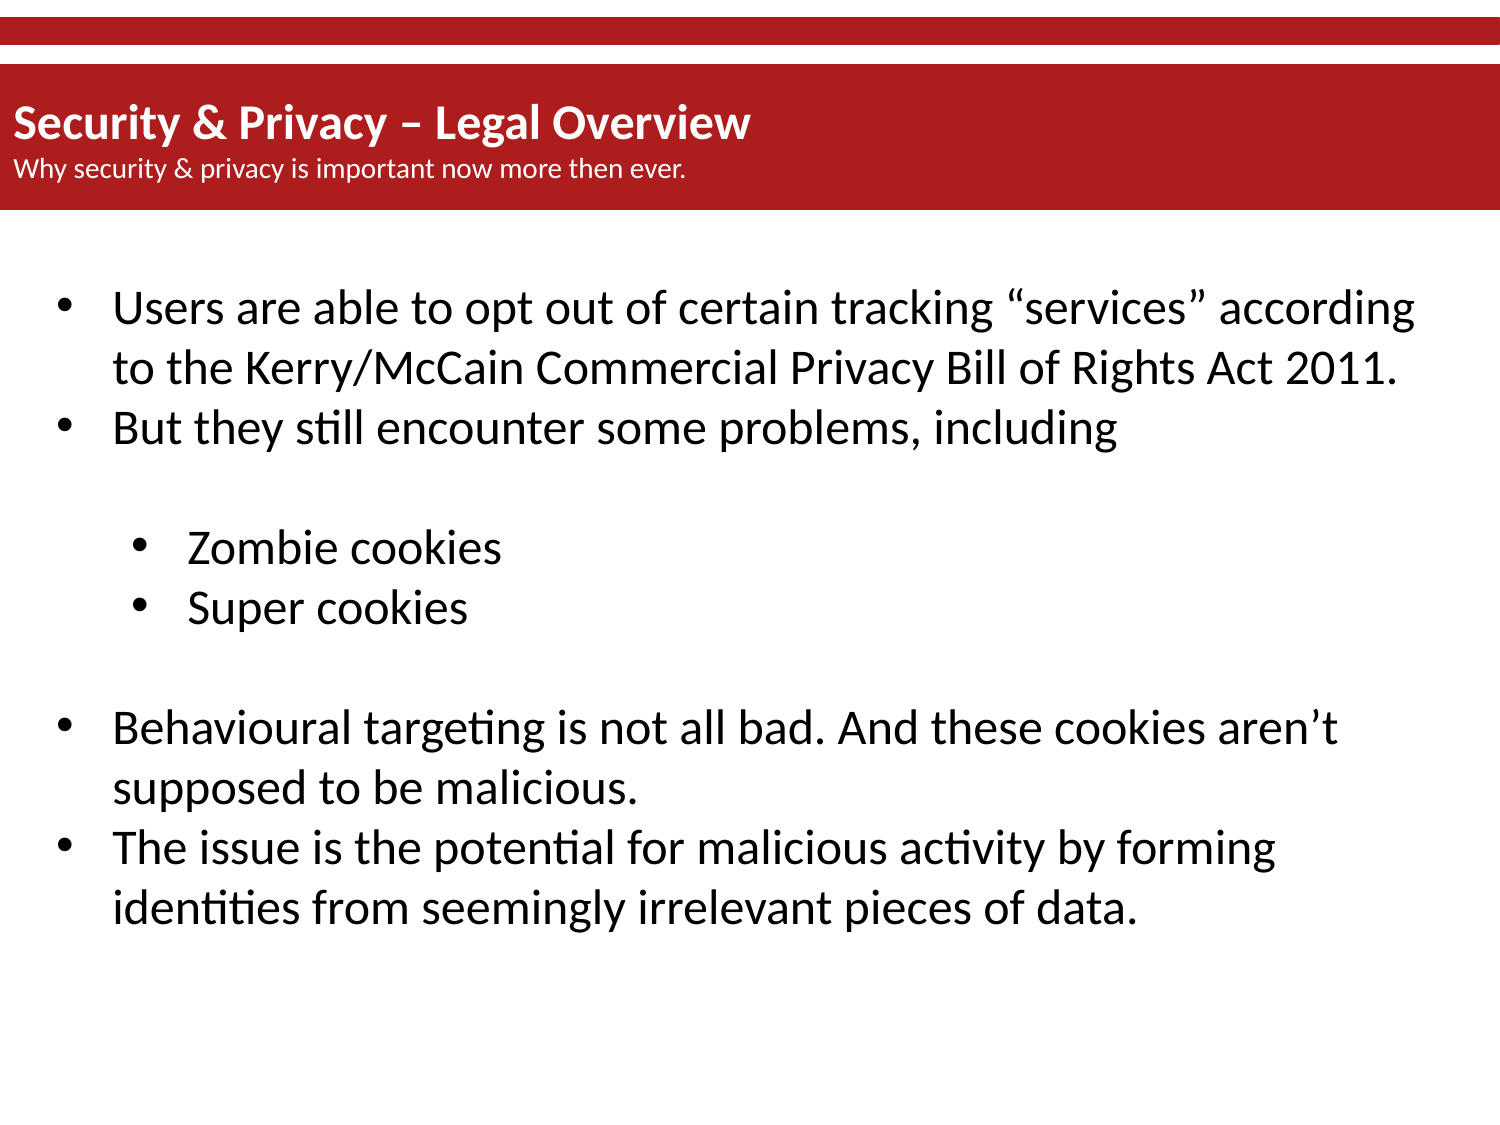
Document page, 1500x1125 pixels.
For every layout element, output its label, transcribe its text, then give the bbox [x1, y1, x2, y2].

text_box Security & Privacy – Legal Overview Why security & privacy is important now more then ever. [0, 64, 1500, 210]
text_box Users are able to opt out of certain tracking “services” according to the Kerry/McCain Commercial Privacy Bill of Rights Act 2011. But they still encounter some problems, including Zombie cookies Super cookies Behavioural targeting is not all bad. And these cookies aren’t supposed to be malicious. The issue is the potential for malicious activity by forming identities from seemingly irrelevant pieces of data. [41, 267, 1459, 942]
text_box [0, 17, 1500, 45]
